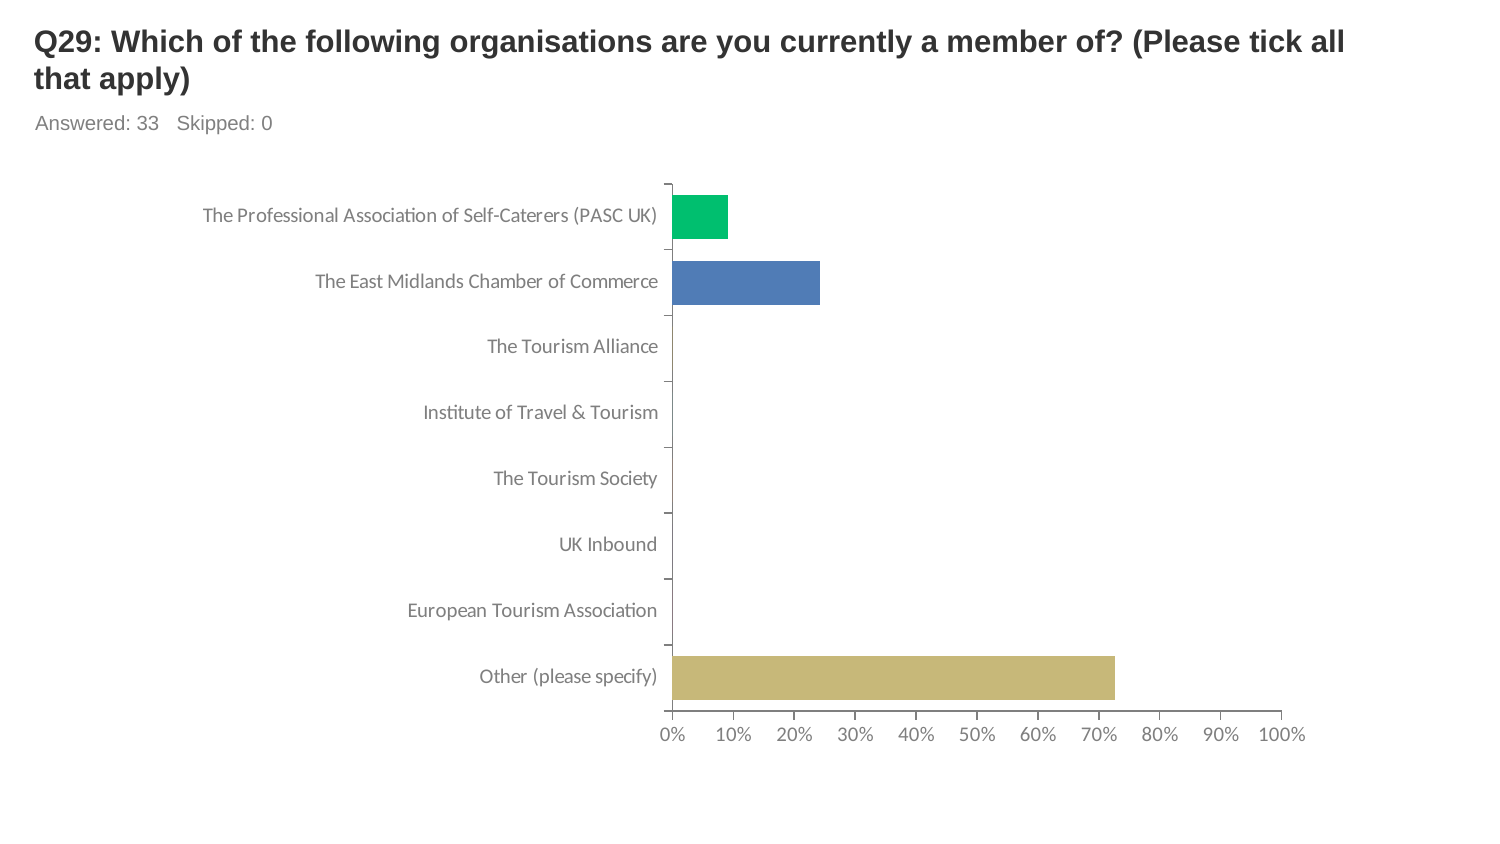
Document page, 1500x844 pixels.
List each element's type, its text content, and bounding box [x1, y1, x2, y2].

chart [179, 171, 1329, 758]
title Q29: Which of the following organisations are you currently a member of? (Please tick all that apply) [18, 13, 1369, 104]
list Answered: 33 Skipped: 0 [20, 102, 1371, 143]
